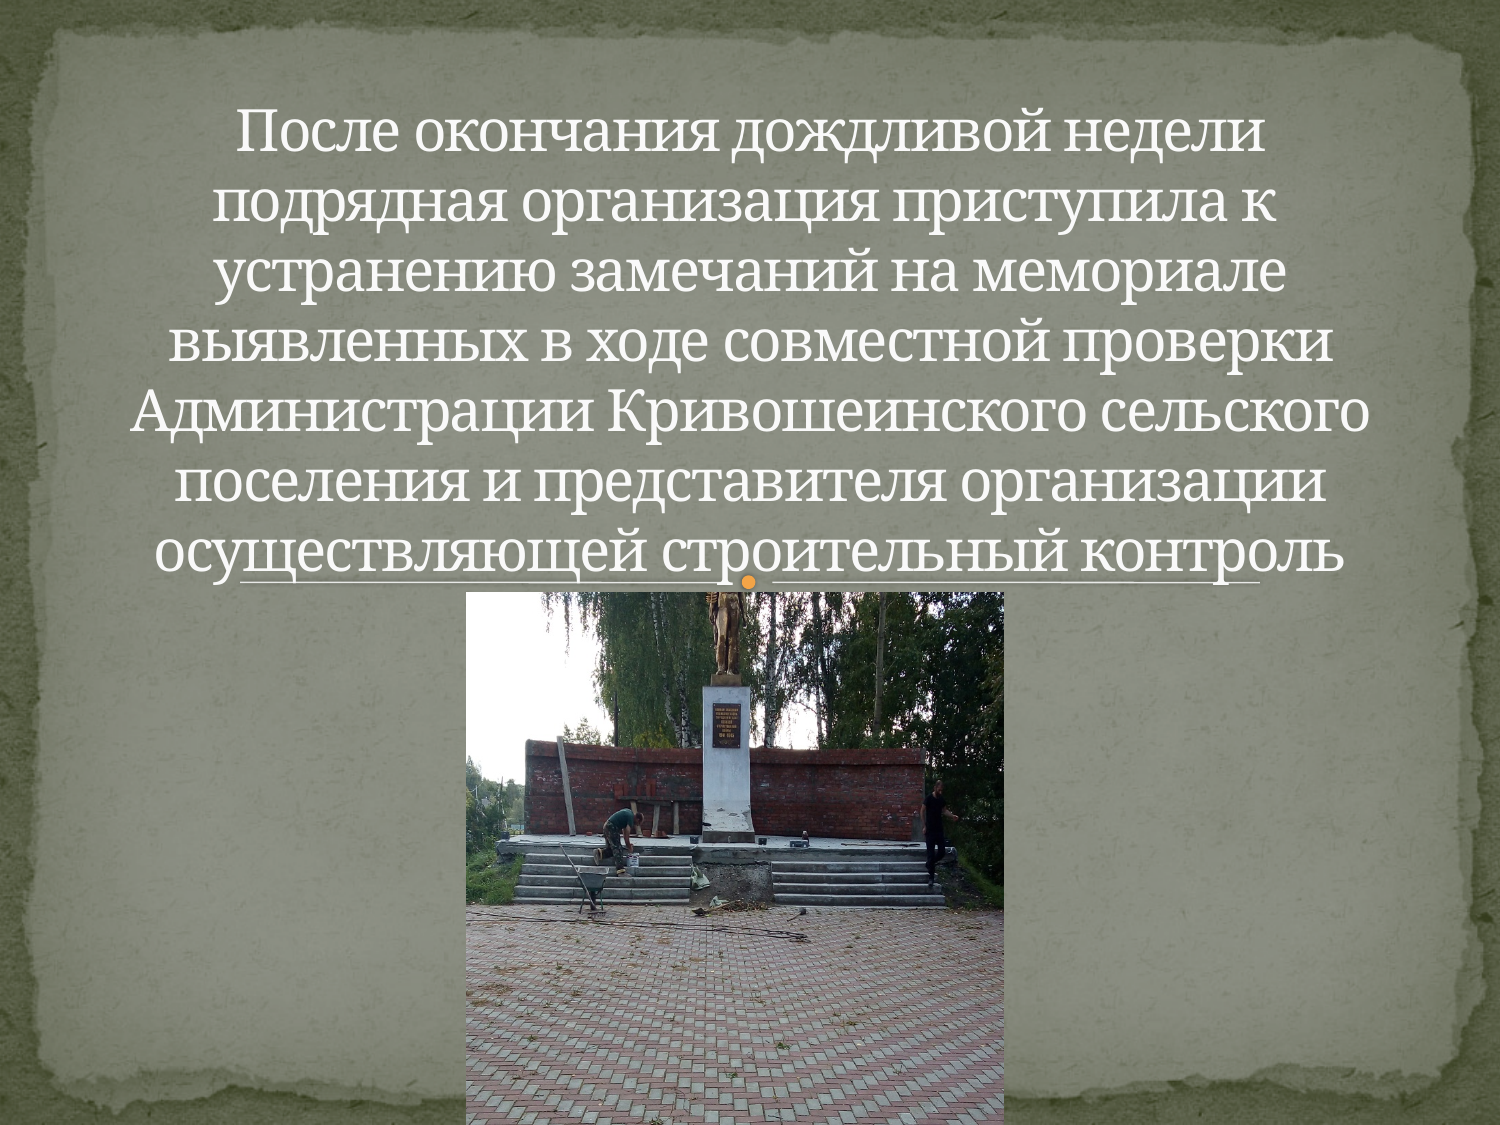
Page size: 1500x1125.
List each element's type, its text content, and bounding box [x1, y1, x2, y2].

picture [466, 592, 1004, 1125]
title После окончания дождливой недели подрядная организация приступила к устранению замечаний на мемориале выявленных в ходе совместной проверки Администрации Кривошеинского сельского поселения и представителя организации осуществляющей строительный контроль [112, 78, 1388, 591]
